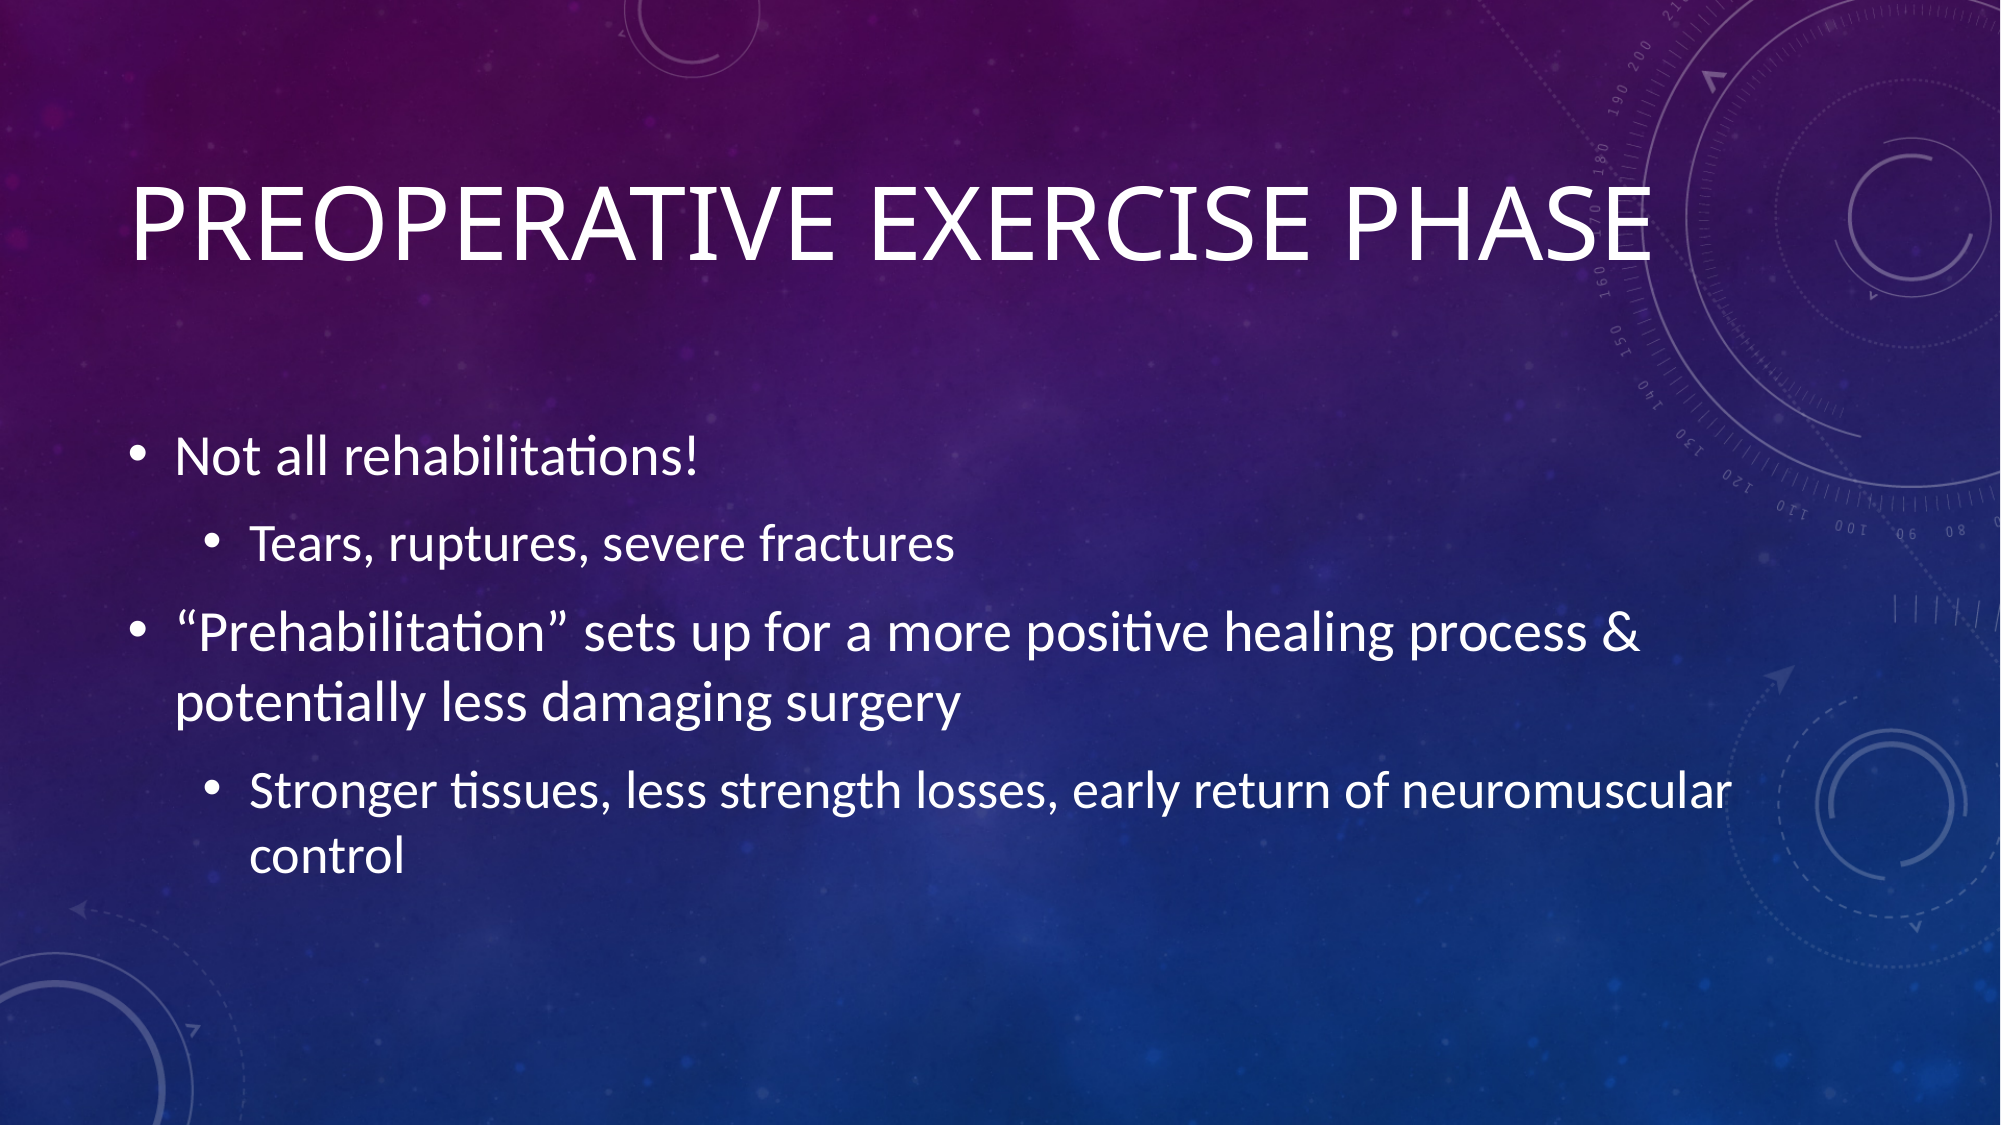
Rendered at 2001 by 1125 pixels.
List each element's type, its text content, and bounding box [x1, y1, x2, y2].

list Not all rehabilitations! Tears, ruptures, severe fractures “Prehabilitation” sets up for a more positive healing process & potentially less damaging surgery Stronger tissues, less strength losses, early return of neuromuscular control [112, 351, 1775, 950]
picture [0, 0, 2001, 1125]
title Preoperative Exercise Phase [112, 99, 1775, 339]
